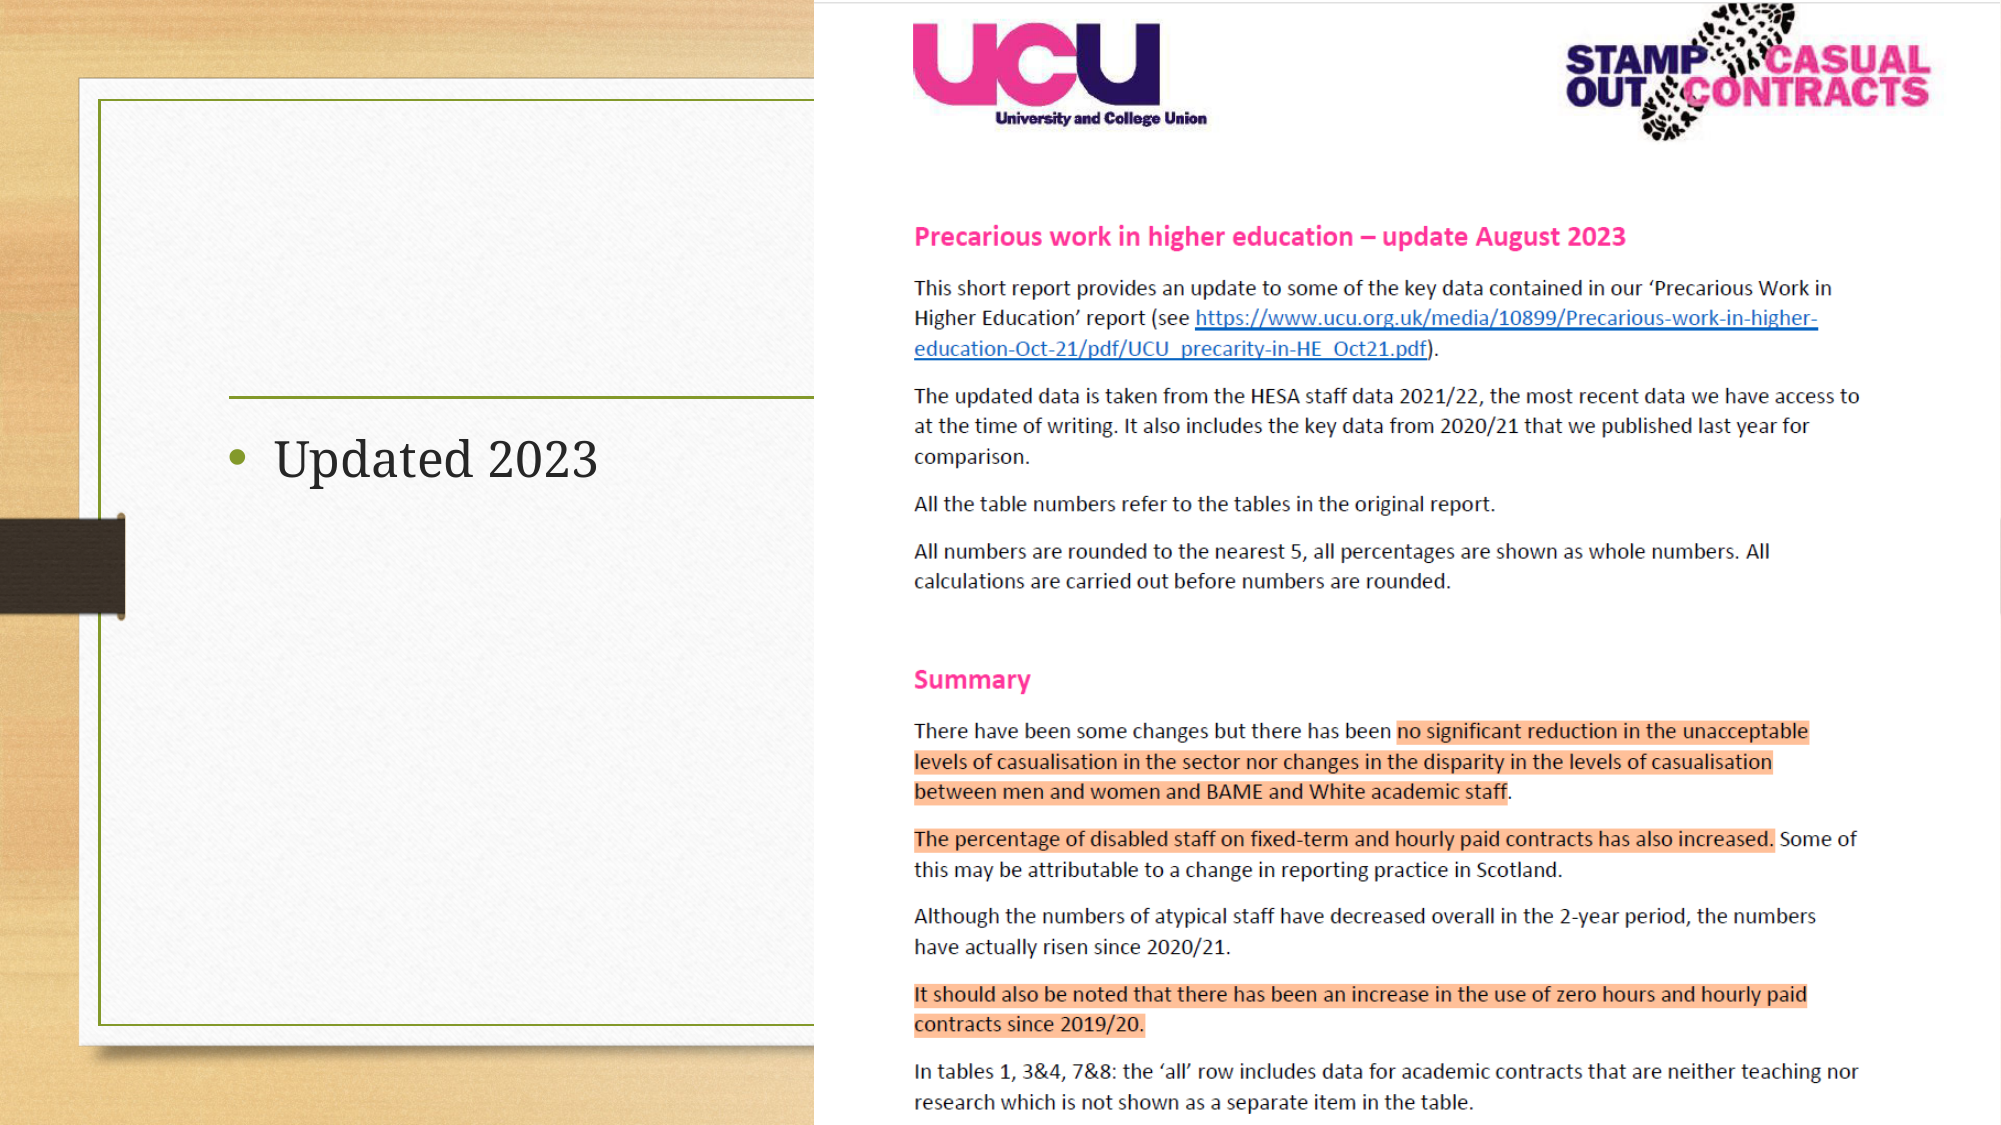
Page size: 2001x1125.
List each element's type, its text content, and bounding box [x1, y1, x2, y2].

picture [0, 0, 2001, 1125]
list Updated 2023 [212, 419, 814, 964]
